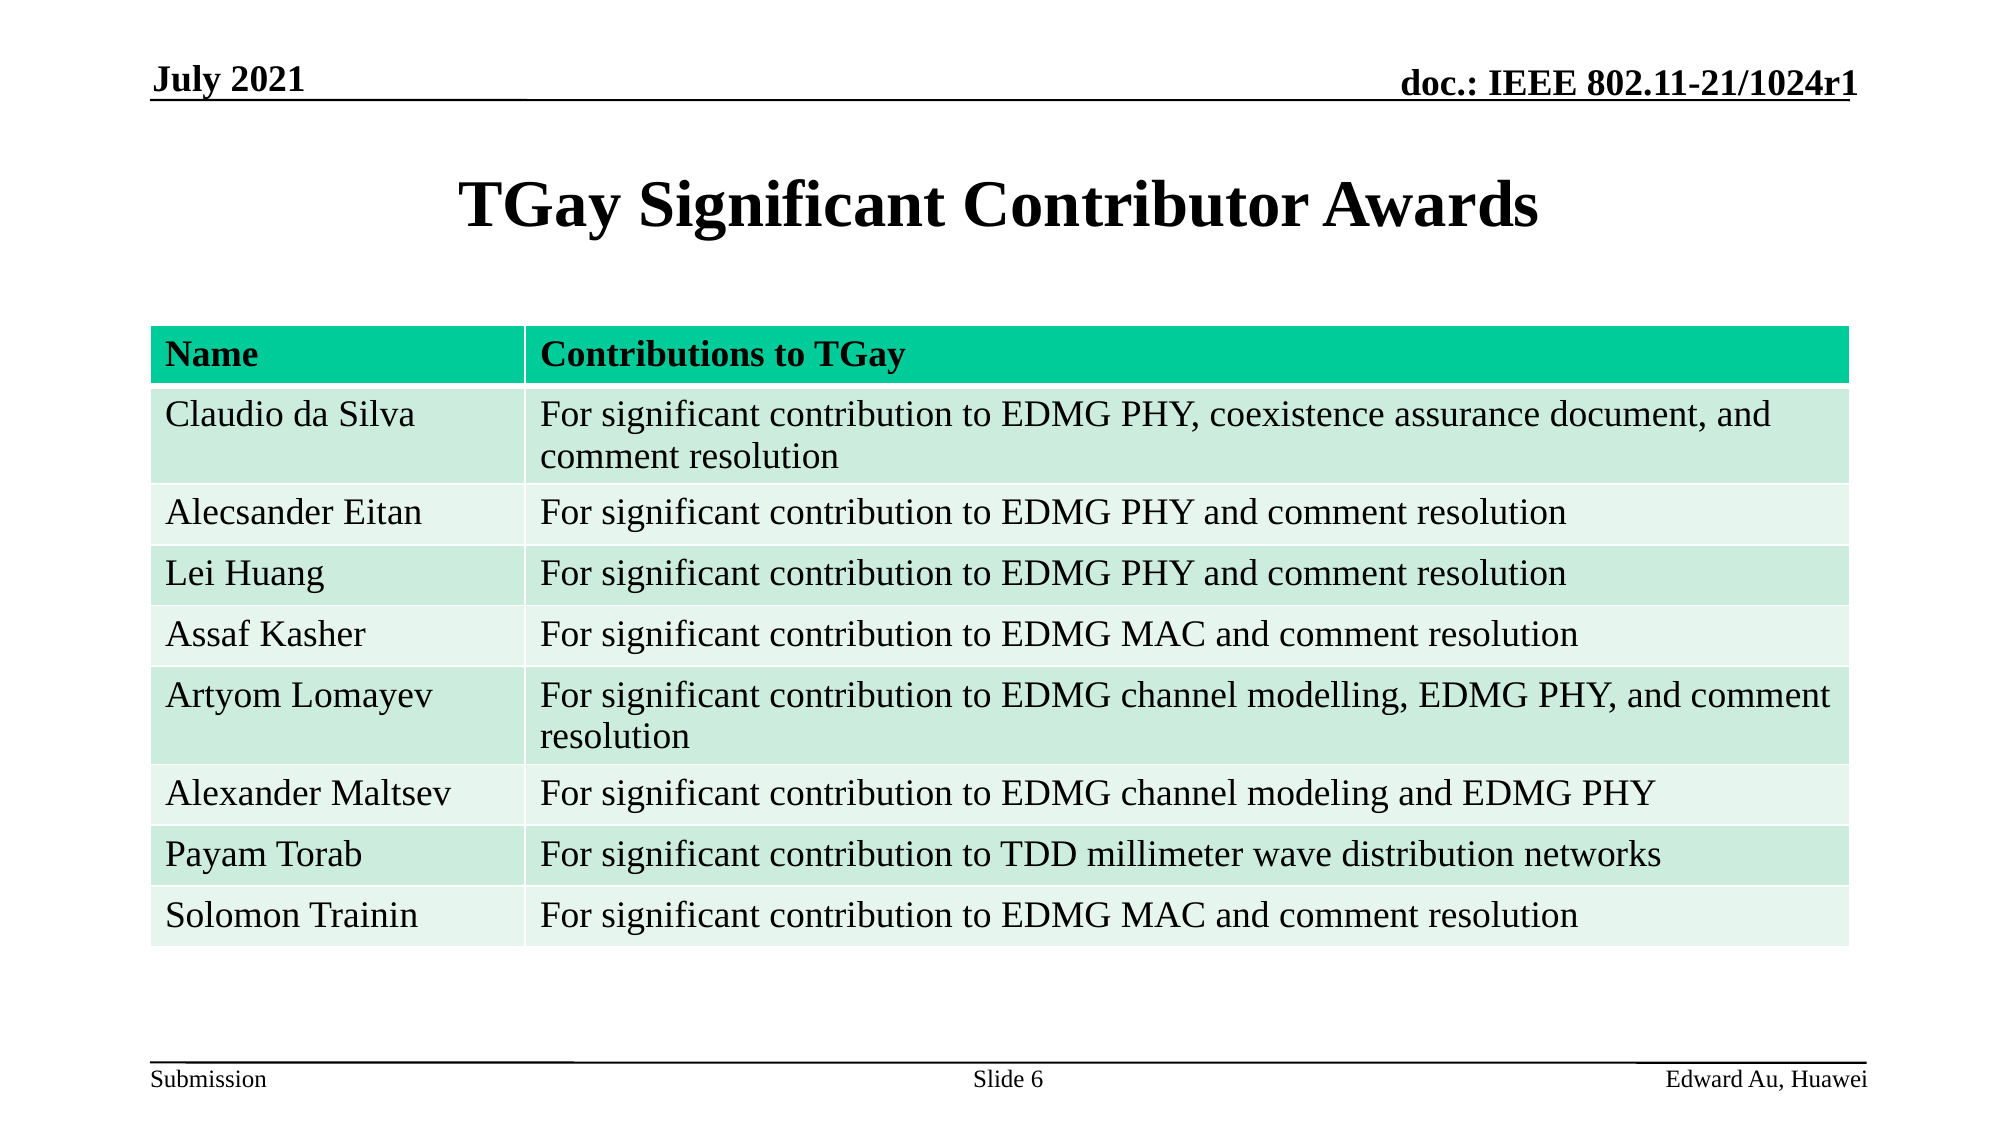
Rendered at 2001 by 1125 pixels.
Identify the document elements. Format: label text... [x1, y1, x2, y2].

footer Edward Au, Huawei [1171, 1061, 1869, 1093]
table_cell Artyom Lomayev [151, 667, 524, 764]
table_cell For significant contribution to EDMG MAC and comment resolution [526, 887, 1849, 946]
table_cell For significant contribution to EDMG channel modeling and EDMG PHY [526, 765, 1849, 824]
table_header Name [151, 326, 524, 383]
table_cell For significant contribution to EDMG MAC and comment resolution [526, 606, 1849, 665]
table_cell For significant contribution to EDMG PHY and comment resolution [526, 485, 1849, 544]
slide_number Slide 6 [950, 1061, 1067, 1123]
table_cell For significant contribution to TDD millimeter wave distribution networks [526, 826, 1849, 885]
table_cell Assaf Kasher [151, 606, 524, 665]
table_cell For significant contribution to EDMG PHY and comment resolution [526, 546, 1849, 605]
title TGay Significant Contributor Awards [149, 112, 1850, 288]
table_cell Solomon Trainin [151, 887, 524, 946]
table_header Contributions to TGay [526, 326, 1849, 383]
table_cell For significant contribution to EDMG channel modelling, EDMG PHY, and comment resolution [526, 667, 1849, 764]
table_cell Lei Huang [151, 546, 524, 605]
table_cell For significant contribution to EDMG PHY, coexistence assurance document, and comment resolution [526, 389, 1849, 483]
table_cell Alecsander Eitan [151, 485, 524, 544]
table_cell Claudio da Silva [151, 389, 524, 483]
table_cell Payam Torab [151, 826, 524, 885]
table_cell Alexander Maltsev [151, 765, 524, 824]
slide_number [152, 54, 563, 100]
